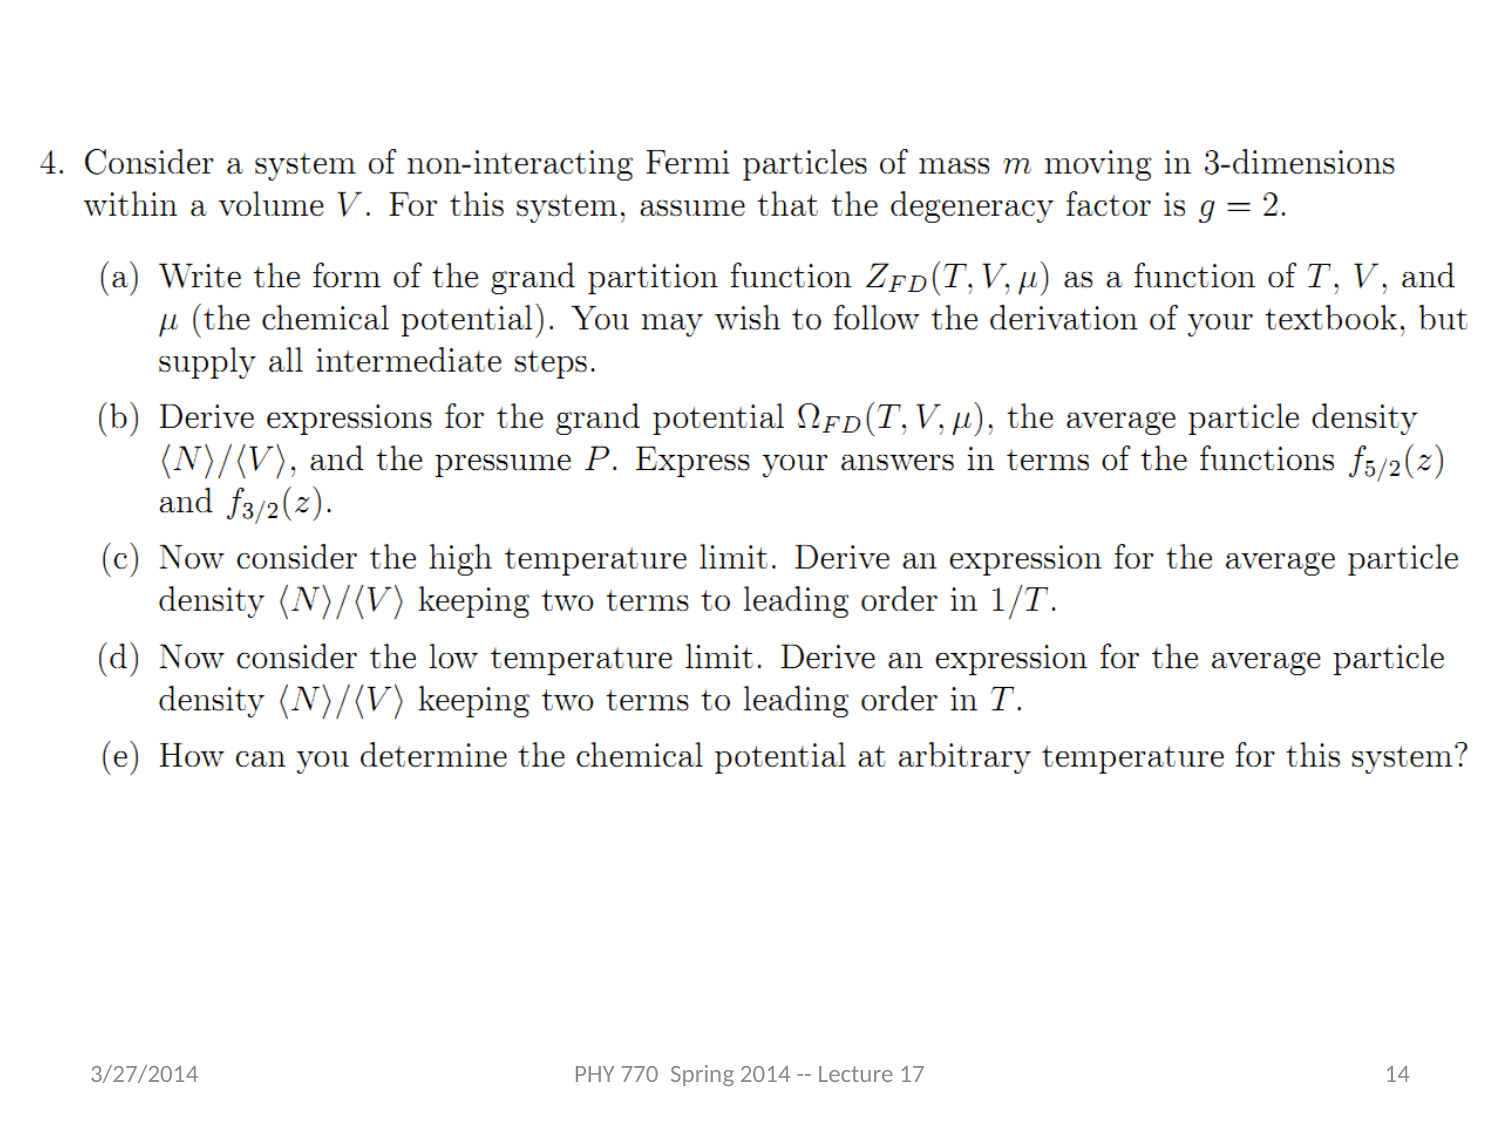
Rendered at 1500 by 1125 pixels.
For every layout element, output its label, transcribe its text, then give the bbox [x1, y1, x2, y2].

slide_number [75, 1042, 425, 1103]
slide_number 14 [1074, 1042, 1425, 1103]
footer PHY 770 Spring 2014 -- Lecture 17 [512, 1042, 988, 1103]
picture [23, 124, 1488, 785]
